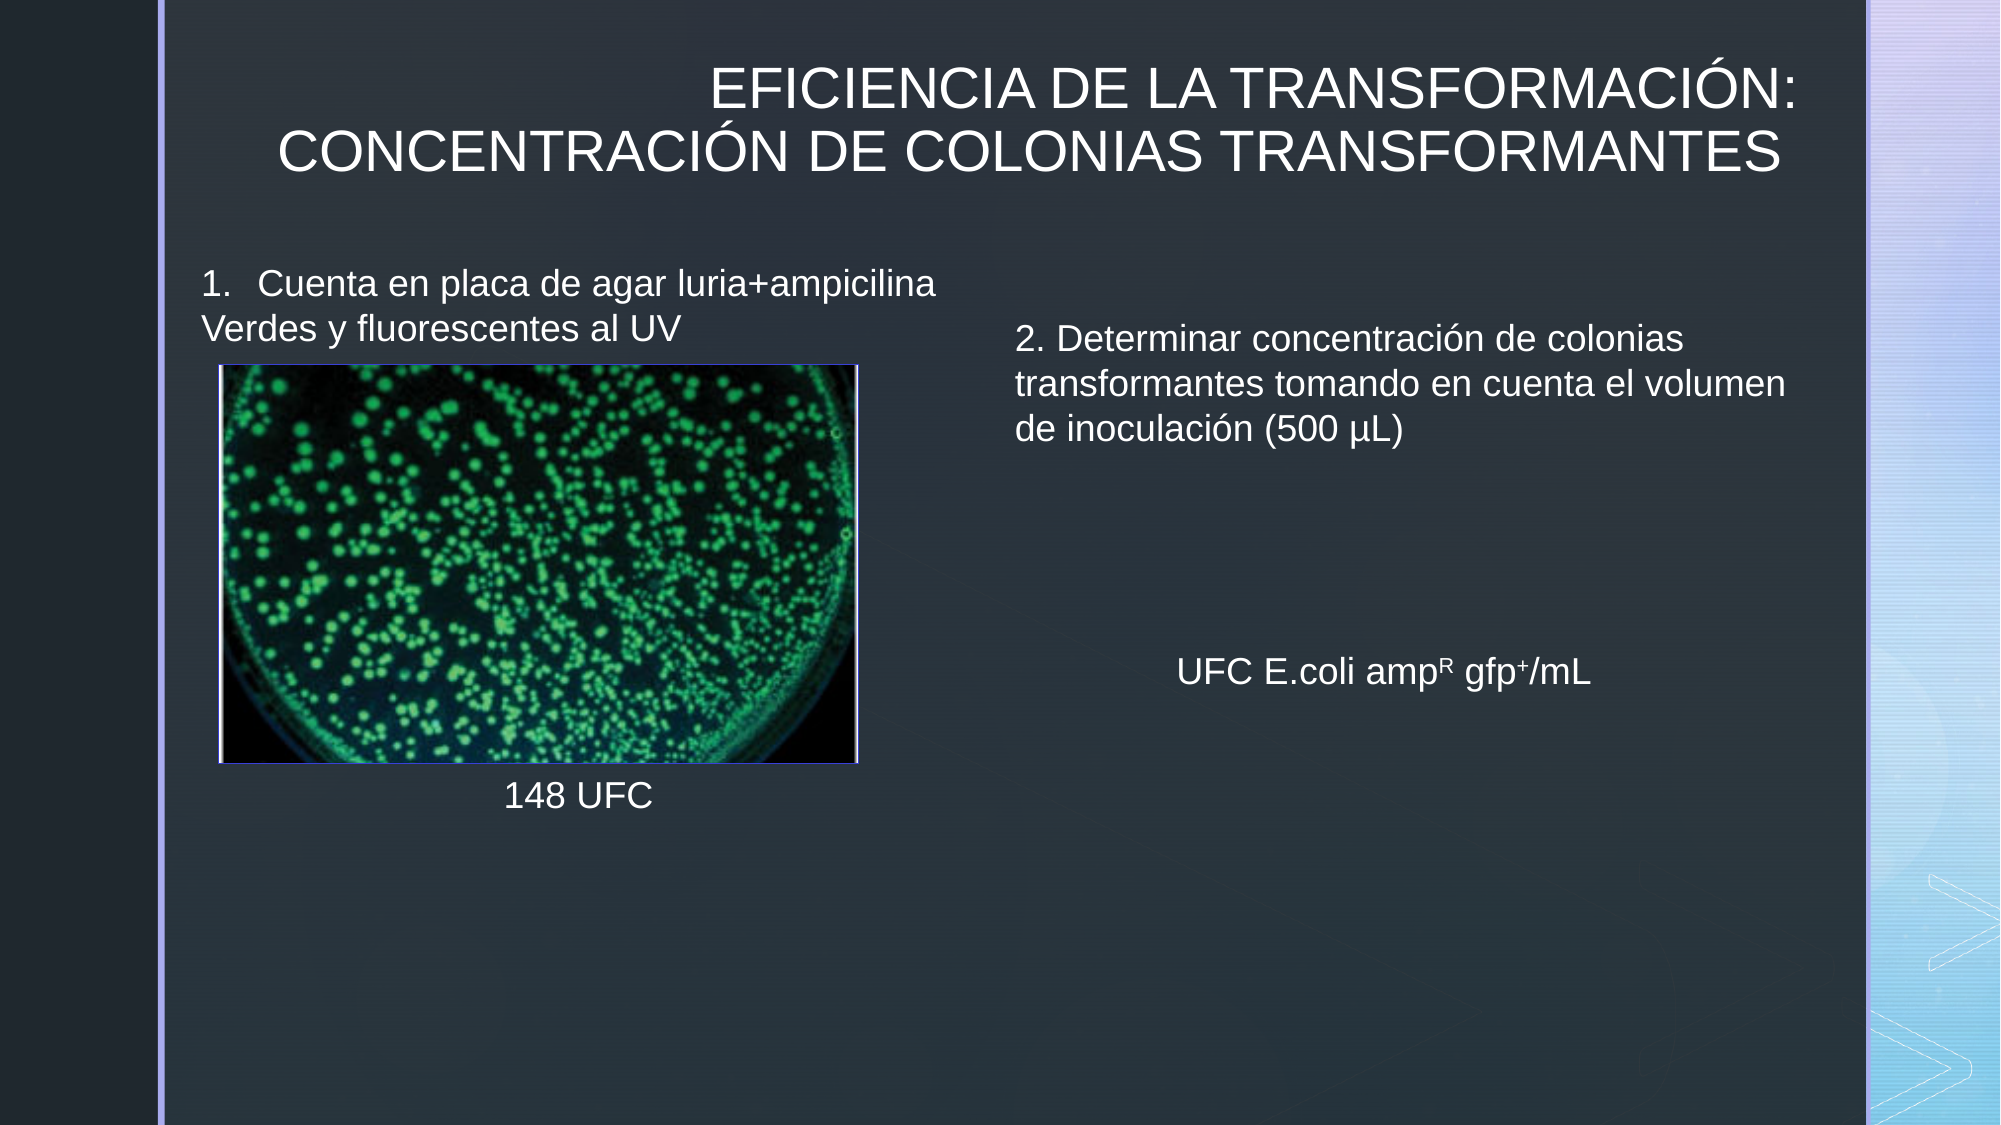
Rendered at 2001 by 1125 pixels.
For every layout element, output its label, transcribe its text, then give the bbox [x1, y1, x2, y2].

text_box Cuenta en placa de agar luria+ampicilina Verdes y fluorescentes al UV [186, 251, 1025, 357]
title EFICIENCIA DE LA TRANSFORMACIÓN: CONCENTRACIÓN DE COLONIAS TRANSFORMANTES [186, 50, 1814, 228]
text_box 148 UFC [488, 765, 669, 824]
text_box 2. Determinar concentración de colonias transformantes tomando en cuenta el volumen de inoculación (500 µL) [999, 306, 1839, 456]
picture [218, 364, 859, 765]
picture [1871, 0, 2001, 1125]
